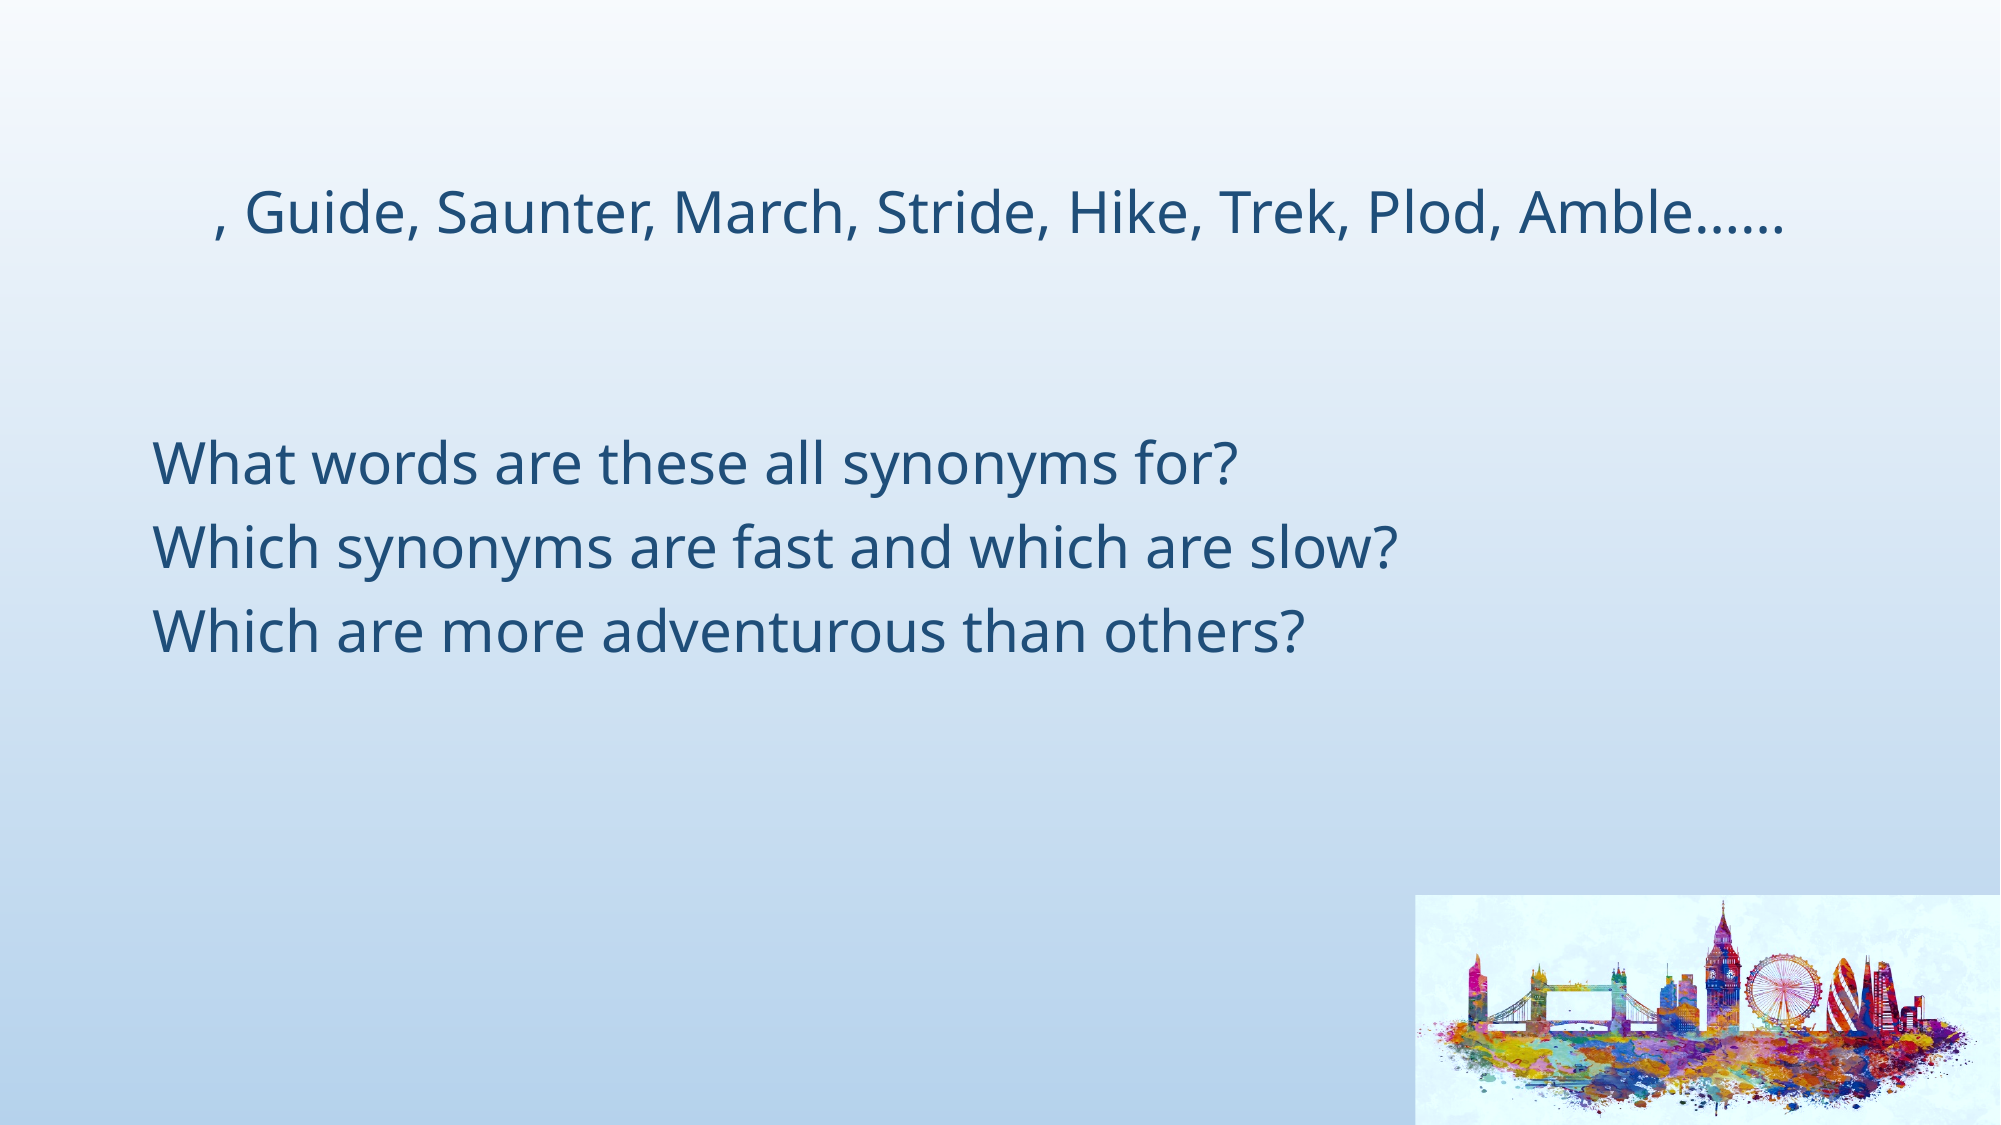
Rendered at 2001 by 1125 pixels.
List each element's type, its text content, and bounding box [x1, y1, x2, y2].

picture [1415, 895, 2000, 1125]
list , Guide, Saunter, March, Stride, Hike, Trek, Plod, Amble…… What words are these all synonyms for? Which synonyms are fast and which are slow? Which are more adventurous than others? [137, 175, 1863, 890]
